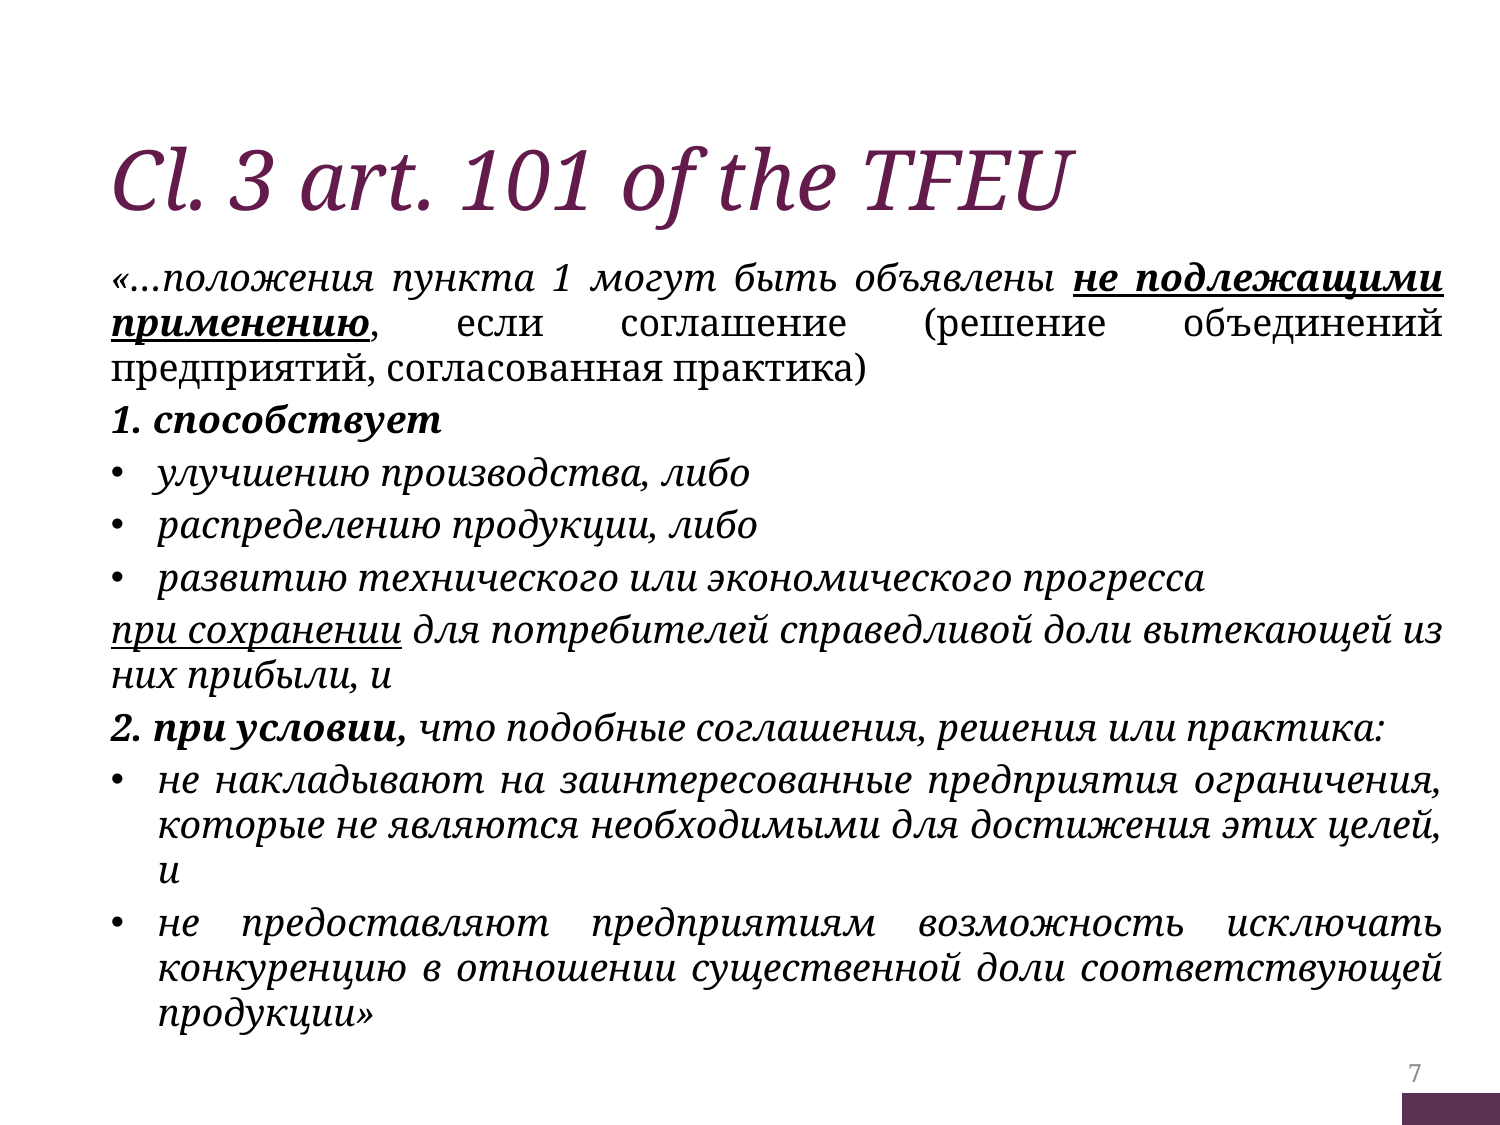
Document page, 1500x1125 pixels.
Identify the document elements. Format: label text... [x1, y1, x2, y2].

subtitle «…положения пункта 1 могут быть объявлены не подлежащими применению, если соглашение (решение объединений предприятий, согласованная практика) 1. способствует улучшению производства, либо распределению продукции, либо развитию технического или экономического прогресса при сохранении для потребителей справедливой доли вытекающей из них прибыли, и 2. при условии, что подобные соглашения, решения или практика: не накладывают на заинтересованные предприятия ограничения, которые не являются необходимыми для достижения этих целей, и не предоставляют предприятиям возможность исключать конкуренцию в отношении существенной доли соответствующей продукции» [95, 246, 1459, 1060]
text_box Cl. 3 art. 101 of the TFEU [95, 104, 1179, 250]
slide_number 7 [1296, 1044, 1438, 1105]
picture [1401, 1092, 1500, 1125]
